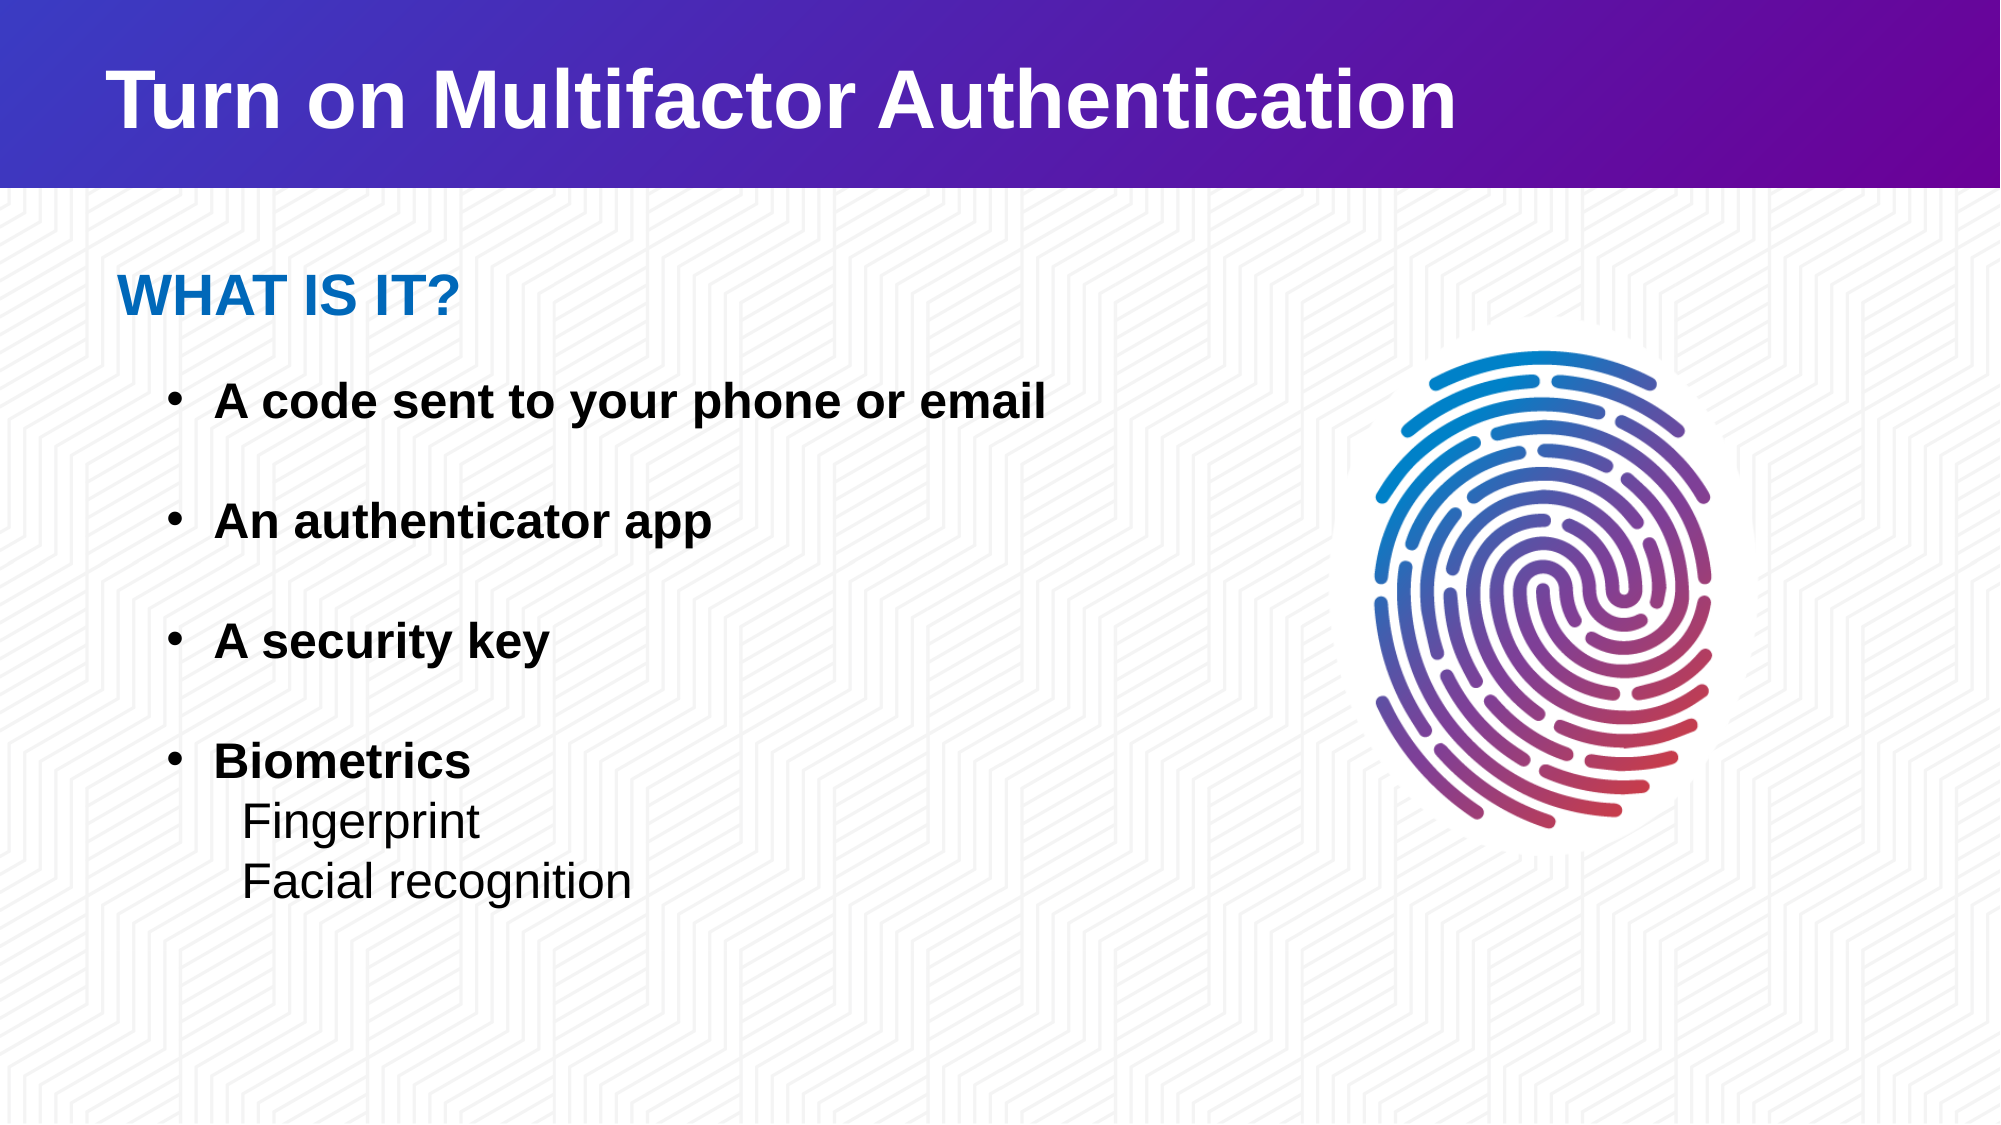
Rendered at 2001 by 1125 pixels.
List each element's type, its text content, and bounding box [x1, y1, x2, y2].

text_box A code sent to your phone or email An authenticator app A security key Biometrics Fingerprint Facial recognition [114, 361, 1412, 1112]
picture [0, 0, 2001, 1125]
text_box WHAT IS IT? [102, 249, 1824, 875]
title Turn on Multifactor Authentication [0, 0, 2000, 188]
